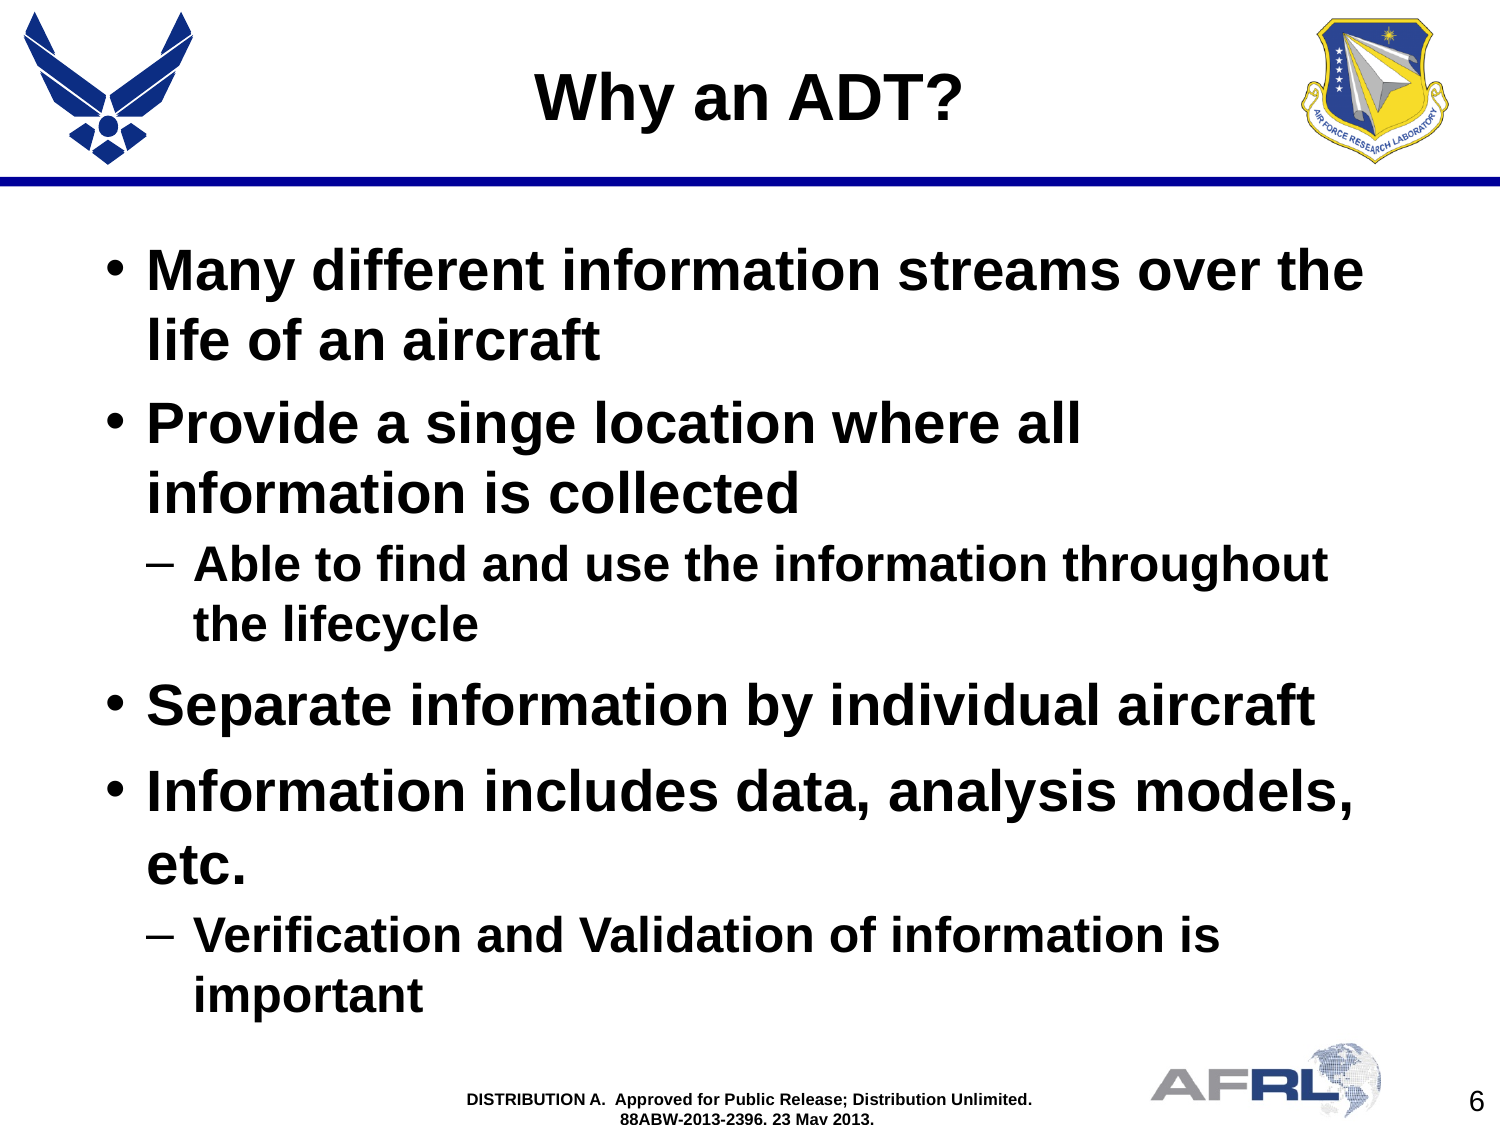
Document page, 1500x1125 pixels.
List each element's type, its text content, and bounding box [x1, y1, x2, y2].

picture [1425, 16, 1450, 165]
picture [1149, 1033, 1381, 1125]
title Why an ADT? [75, 0, 1425, 188]
list Many different information streams over the life of an aircraft Provide a singe location where all information is collected Able to find and use the information throughout the lifecycle Separate information by individual aircraft Information includes data, analysis models, etc. Verification and Validation of information is important [75, 224, 1425, 968]
